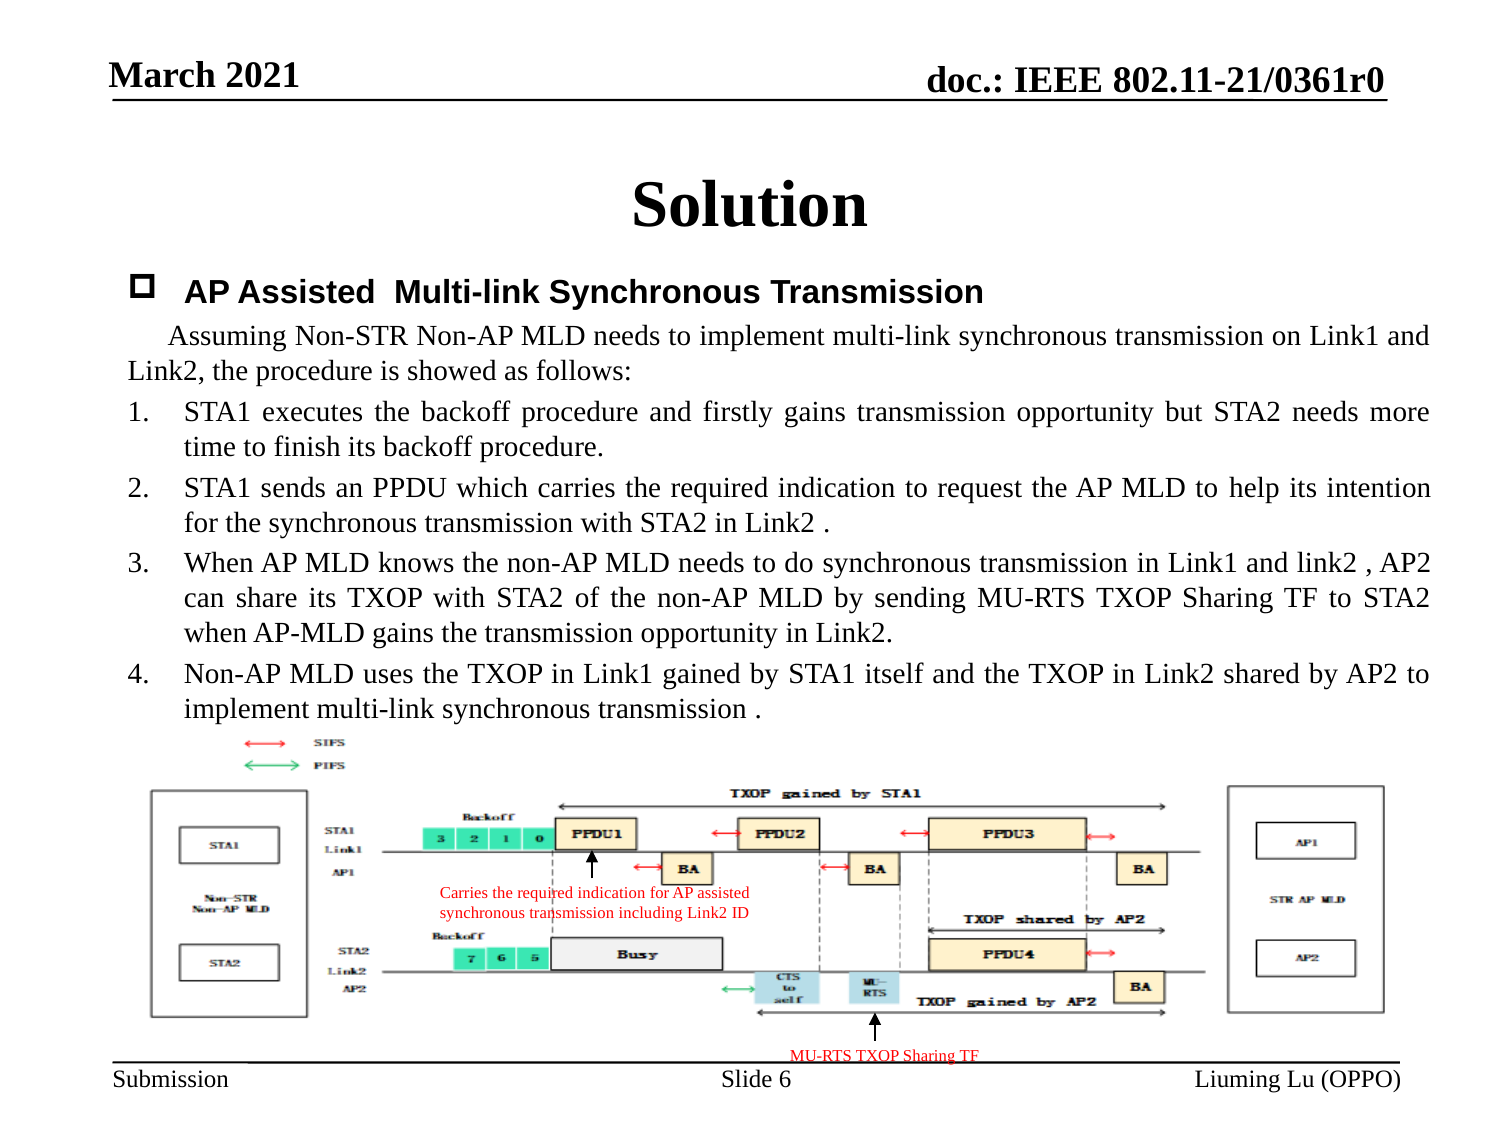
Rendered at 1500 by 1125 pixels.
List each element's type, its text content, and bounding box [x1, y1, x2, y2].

slide_number Slide 6 [712, 1082, 800, 1093]
list AP Assisted Multi-link Synchronous Transmission Assuming Non-STR Non-AP MLD needs to implement multi-link synchronous transmission on Link1 and Link2, the procedure is showed as follows: STA1 executes the backoff procedure and firstly gains transmission opportunity but STA2 needs more time to finish its backoff procedure. STA1 sends an PPDU which carries the required indication to request the AP MLD to help its intention for the synchronous transmission with STA2 in Link2 . When AP MLD knows the non-AP MLD needs to do synchronous transmission in Link1 and link2 , AP2 can share its TXOP with STA2 of the non-AP MLD by sending MU-RTS TXOP Sharing TF to STA2 when AP-MLD gains the transmission opportunity in Link2. Non-AP MLD uses the TXOP in Link1 gained by STA1 itself and the TXOP in Link2 shared by AP2 to implement multi-link synchronous transmission . [112, 263, 1447, 719]
title Solution [112, 112, 1388, 263]
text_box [62, 729, 1388, 1073]
footer Liuming Lu (OPPO) [949, 1061, 1402, 1093]
